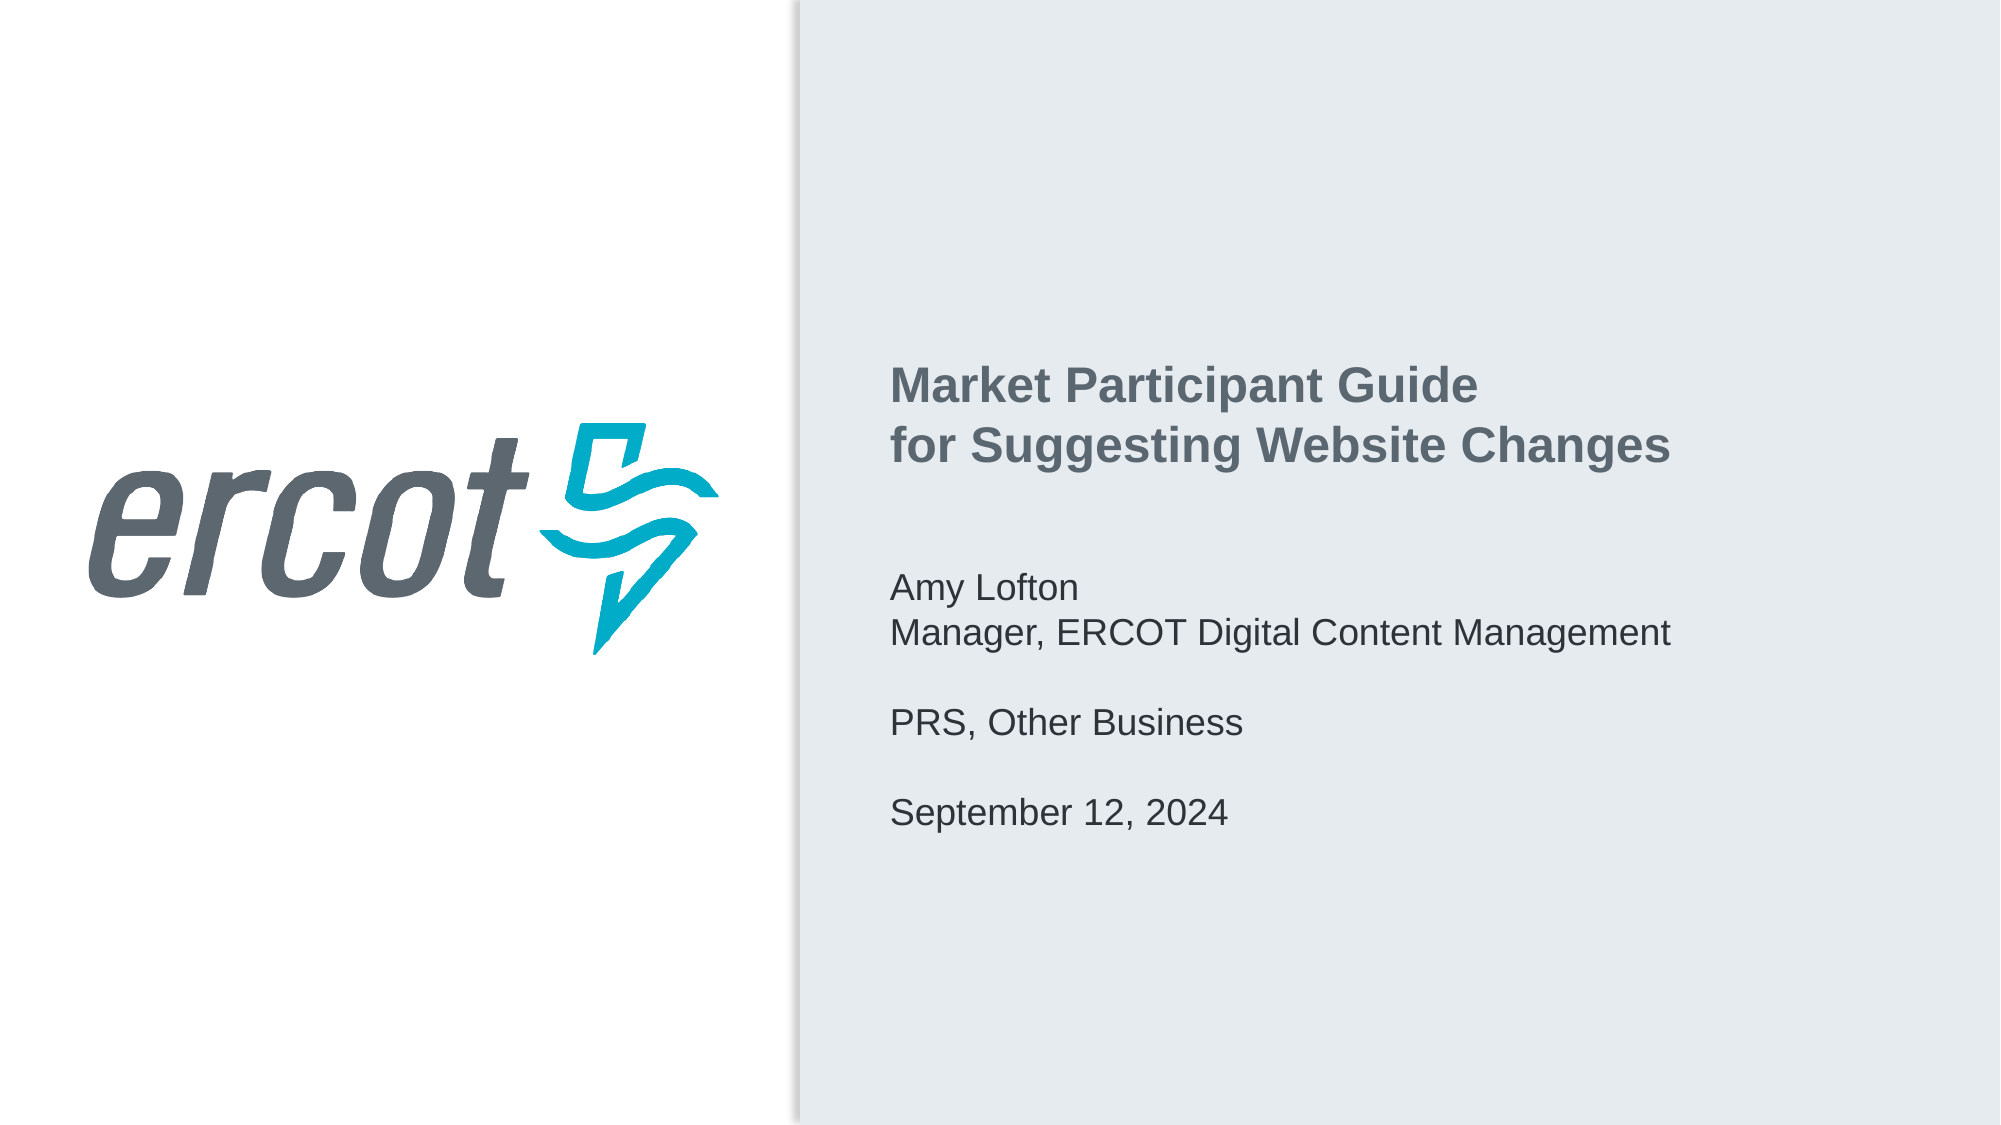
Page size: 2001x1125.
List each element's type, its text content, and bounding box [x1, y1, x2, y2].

text_box Market Participant Guide for Suggesting Website Changes Amy Lofton Manager, ERCOT Digital Content Management PRS, Other Business September 12, 2024 [875, 345, 1802, 841]
picture [75, 409, 730, 663]
